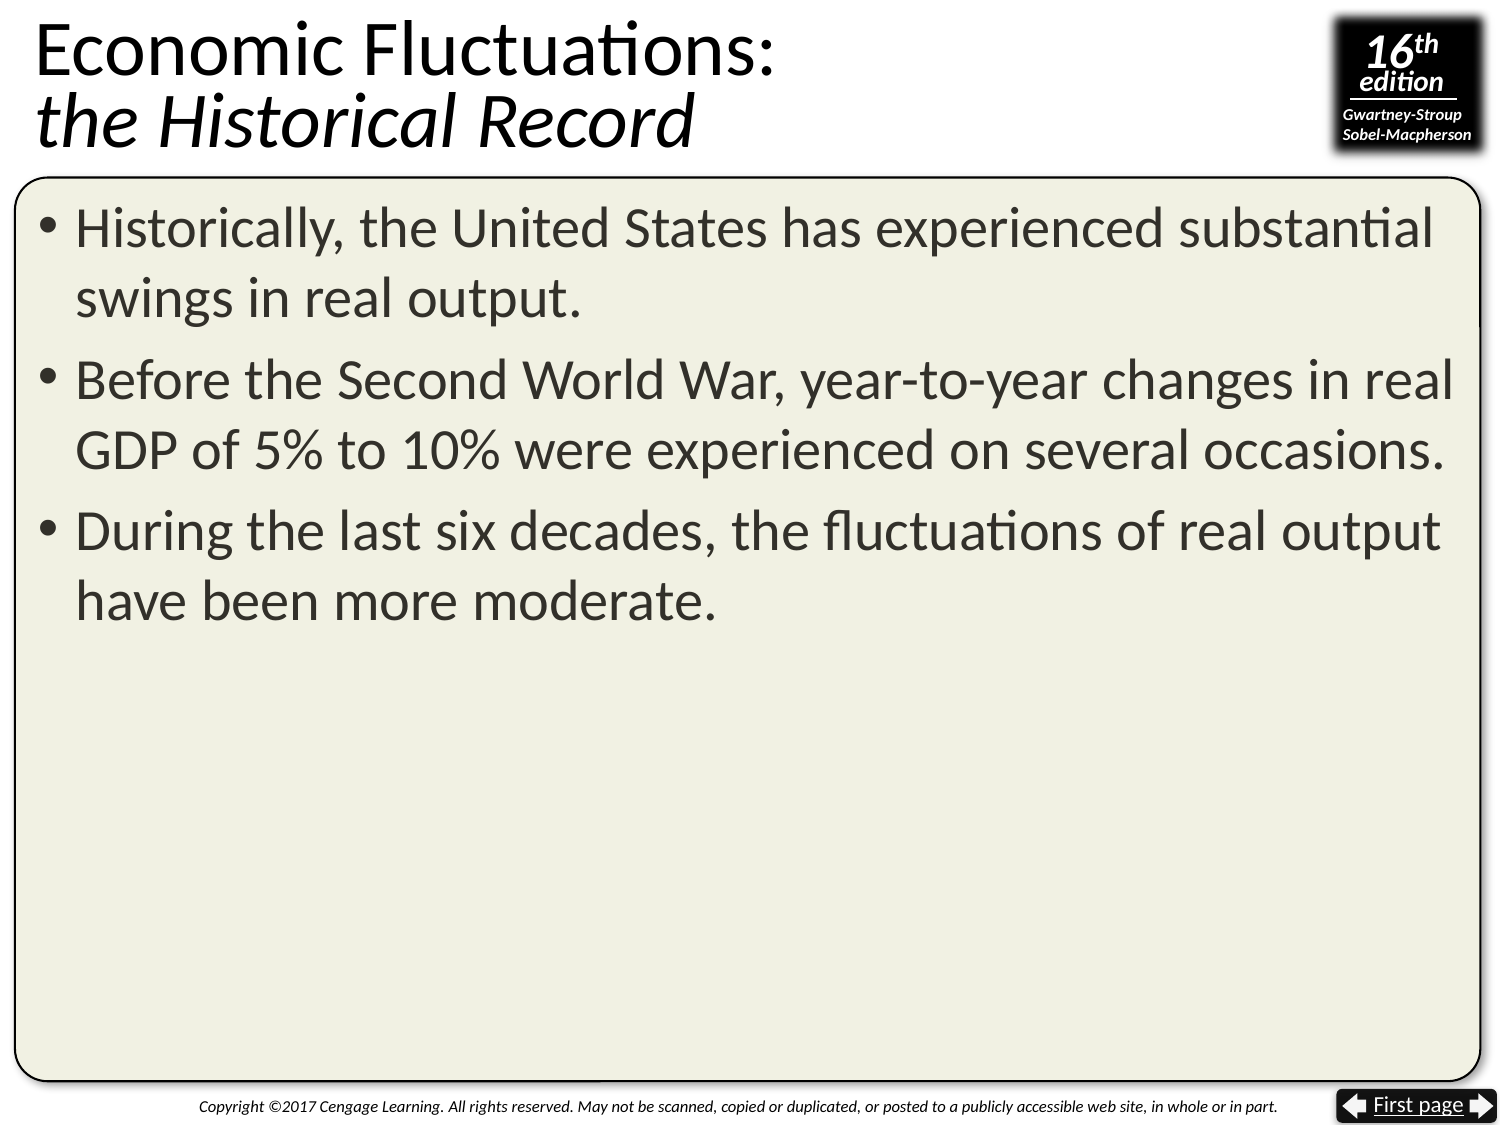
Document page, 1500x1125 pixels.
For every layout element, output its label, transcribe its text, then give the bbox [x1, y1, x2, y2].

title Economic Fluctuations: the Historical Record [19, 10, 1481, 210]
list Historically, the United States has experienced substantial swings in real output. Before the Second World War, year-to-year changes in real GDP of 5% to 10% were experienced on several occasions. During the last six decades, the fluctuations of real output have been more moderate. [23, 181, 1481, 897]
